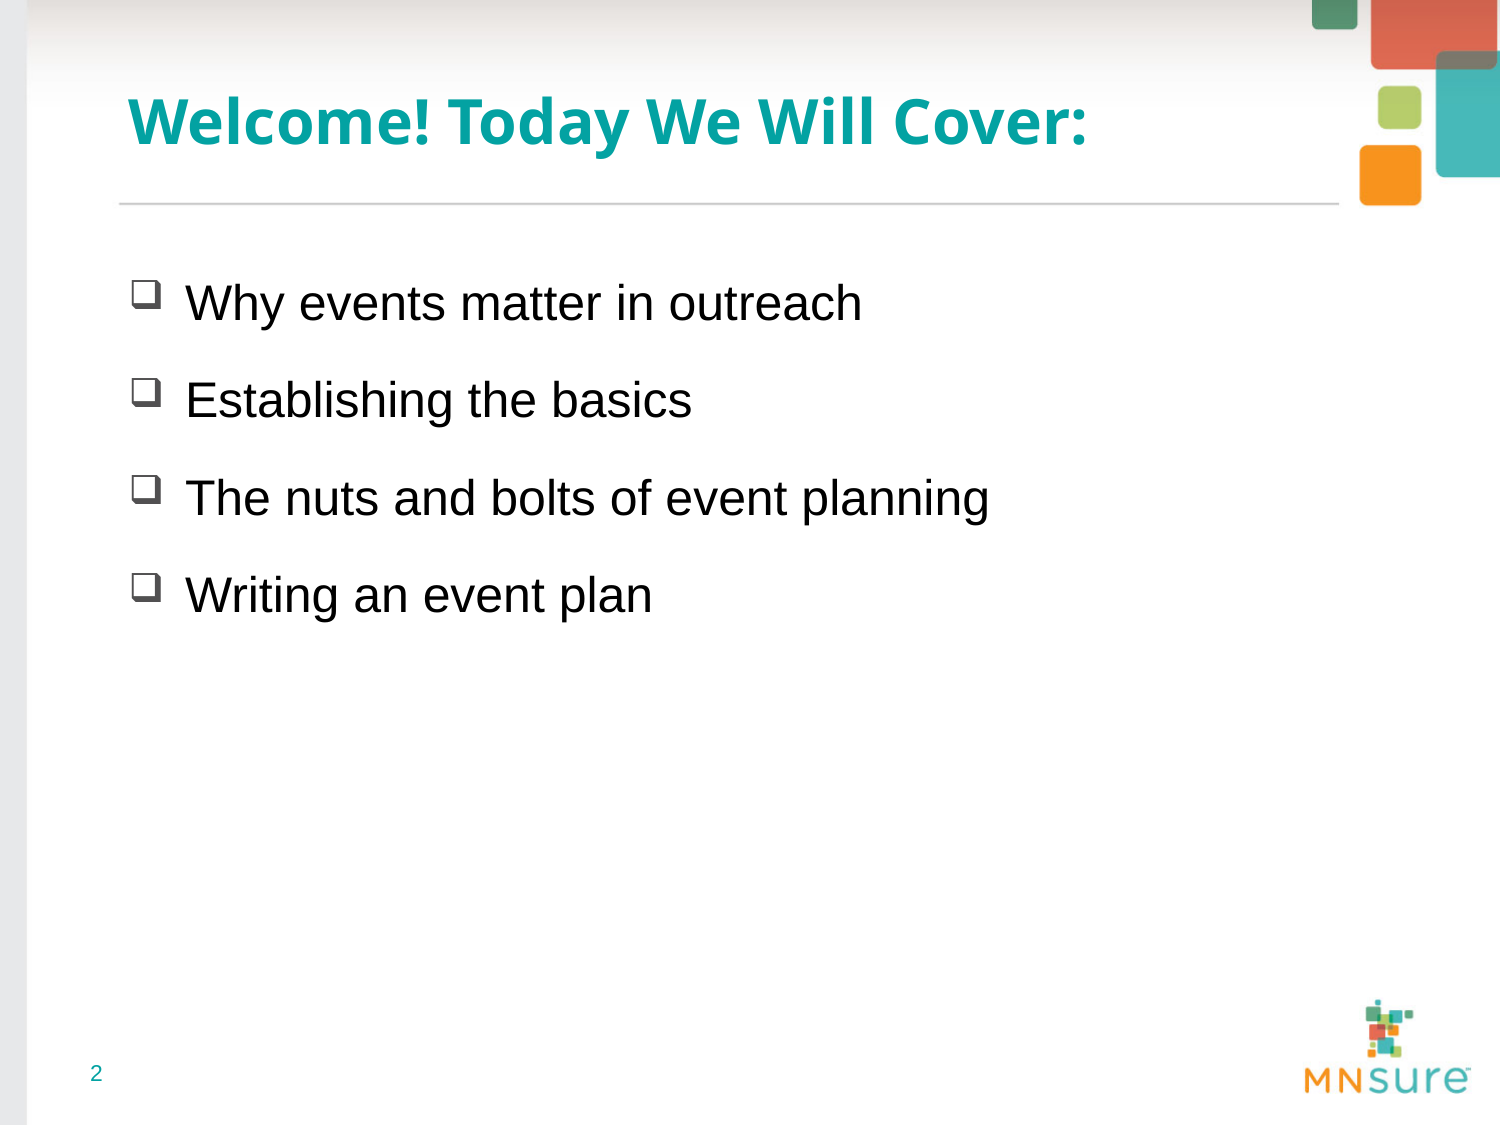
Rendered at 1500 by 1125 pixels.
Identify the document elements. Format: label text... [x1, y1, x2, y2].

slide_number 2 [75, 1042, 156, 1103]
list Why events matter in outreach Establishing the basics The nuts and bolts of event planning Writing an event plan [113, 262, 1425, 1005]
picture [0, 0, 1500, 1125]
title Welcome! Today We Will Cover: [113, 45, 1346, 194]
